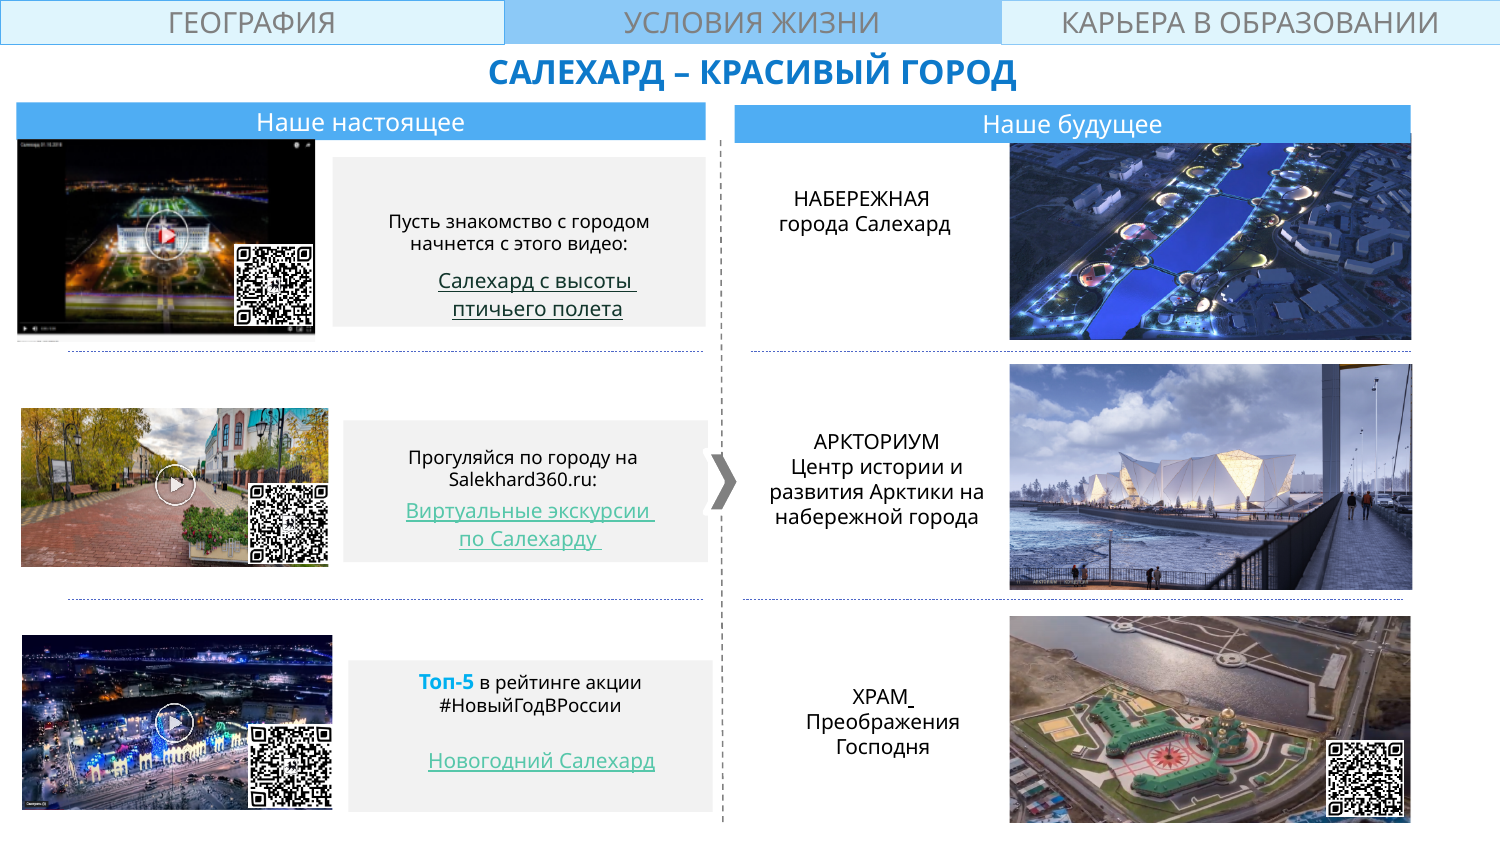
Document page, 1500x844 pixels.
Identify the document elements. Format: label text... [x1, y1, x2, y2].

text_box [348, 660, 713, 813]
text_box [21, 634, 333, 810]
text_box НАБЕРЕЖНАЯ города Салехард [734, 178, 995, 244]
picture [1009, 133, 1412, 340]
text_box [380, 462, 1066, 498]
text_box Наше настоящее [15, 101, 707, 141]
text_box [332, 156, 706, 327]
text_box Наше будущее [733, 104, 1412, 144]
text_box САЛЕХАРД – КРАСИВЫЙ ГОРОД [43, 53, 1462, 99]
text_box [0, 0, 1500, 45]
text_box [342, 419, 709, 490]
text_box АРКТОРИУМ Центр истории и развития Арктики на набережной города [746, 507, 1003, 537]
text_box АРКТОРИУМ Центр истории и развития Арктики на набережной города [746, 421, 1003, 459]
text_box Новогодний Салехард [718, 740, 746, 783]
text_box ХРАМ Преображения Господня [753, 676, 1003, 766]
text_box Виртуальные экскурсии по Салехарду [334, 490, 749, 562]
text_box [1009, 616, 1412, 823]
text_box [20, 408, 329, 568]
picture [1009, 363, 1413, 590]
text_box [16, 138, 316, 342]
text_box Прогуляйся по городу на Salekhard360.ru: [346, 438, 699, 498]
